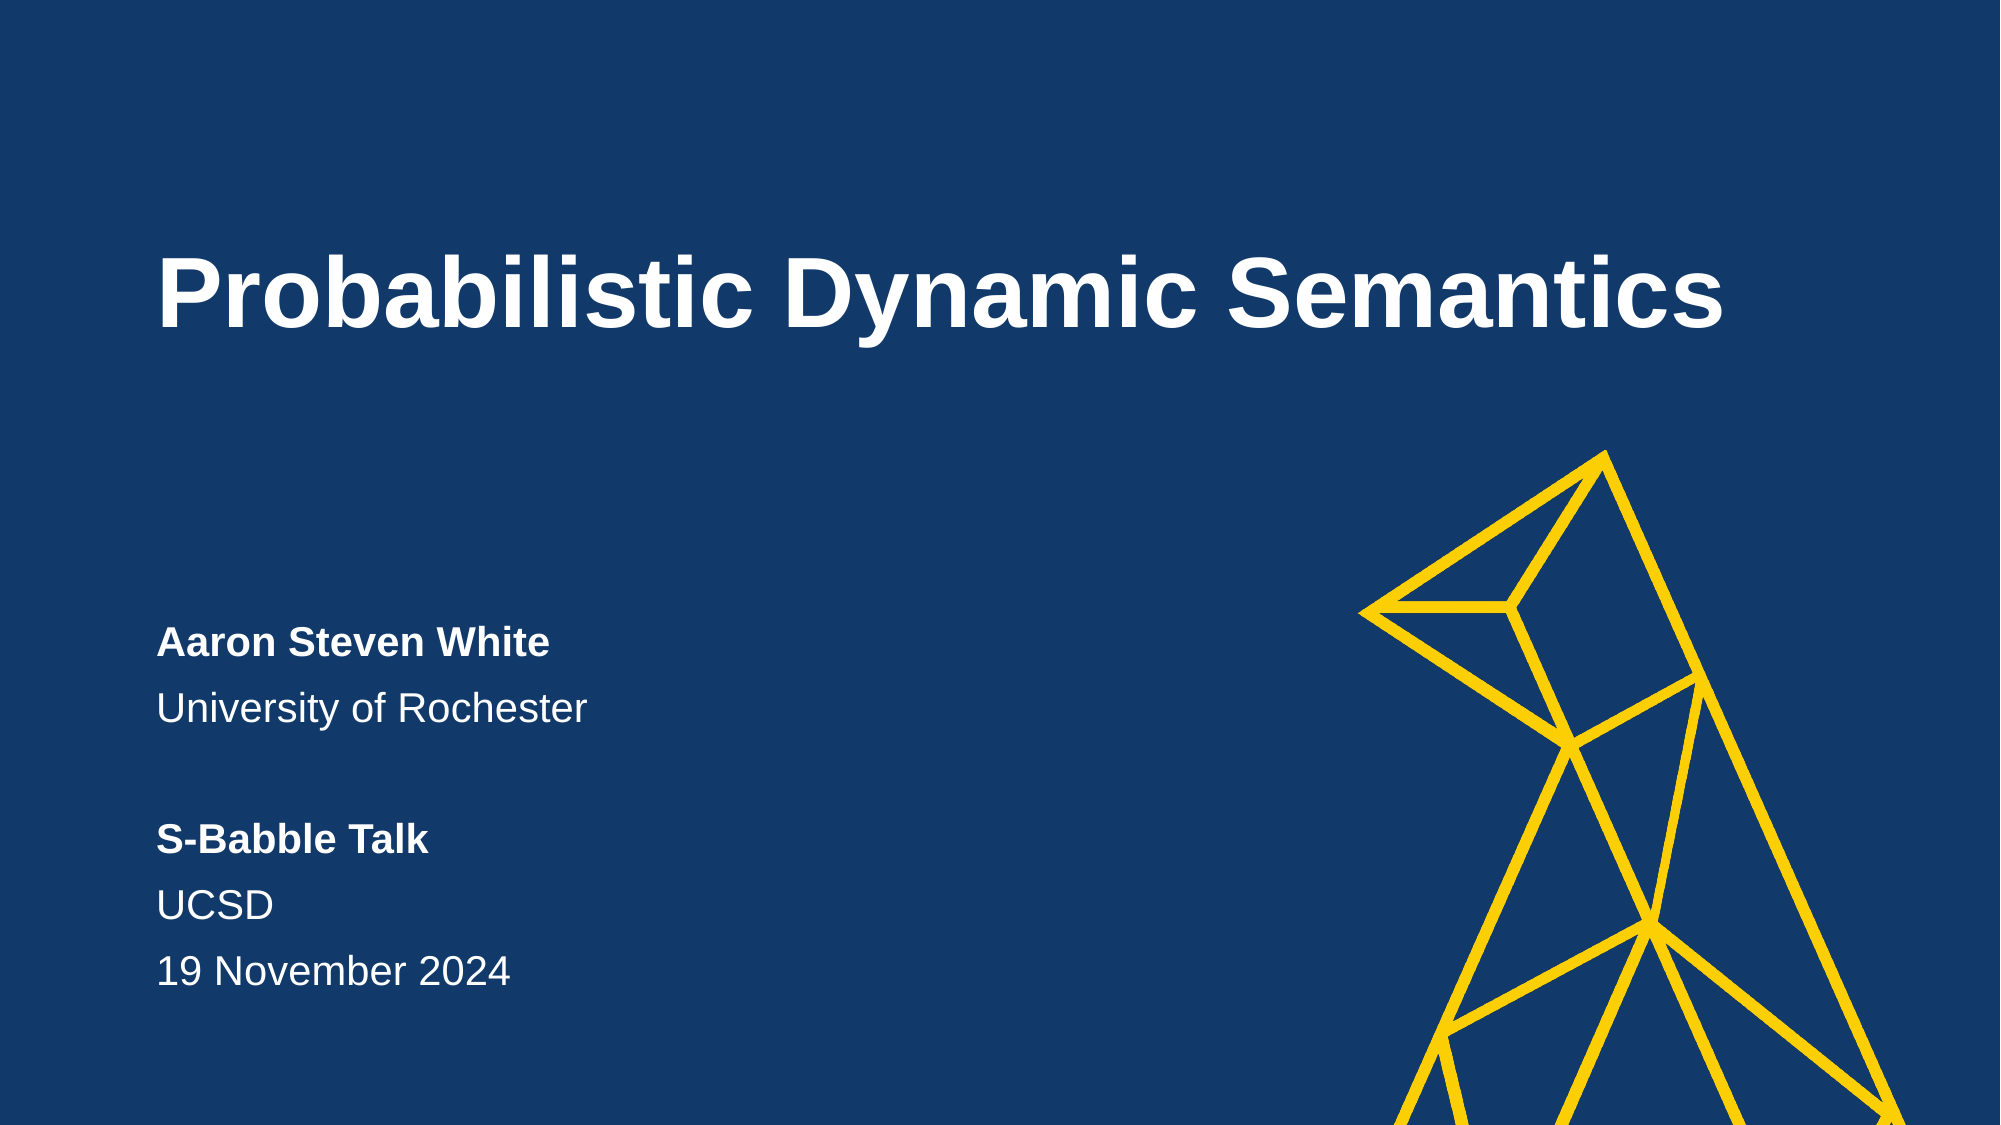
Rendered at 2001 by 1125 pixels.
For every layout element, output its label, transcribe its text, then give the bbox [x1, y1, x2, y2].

subtitle Aaron Steven White University of Rochester S-Babble Talk UCSD 19 November 2024 [141, 612, 1328, 984]
title Probabilistic Dynamic Semantics [141, 118, 1872, 477]
picture [1328, 450, 1974, 1125]
